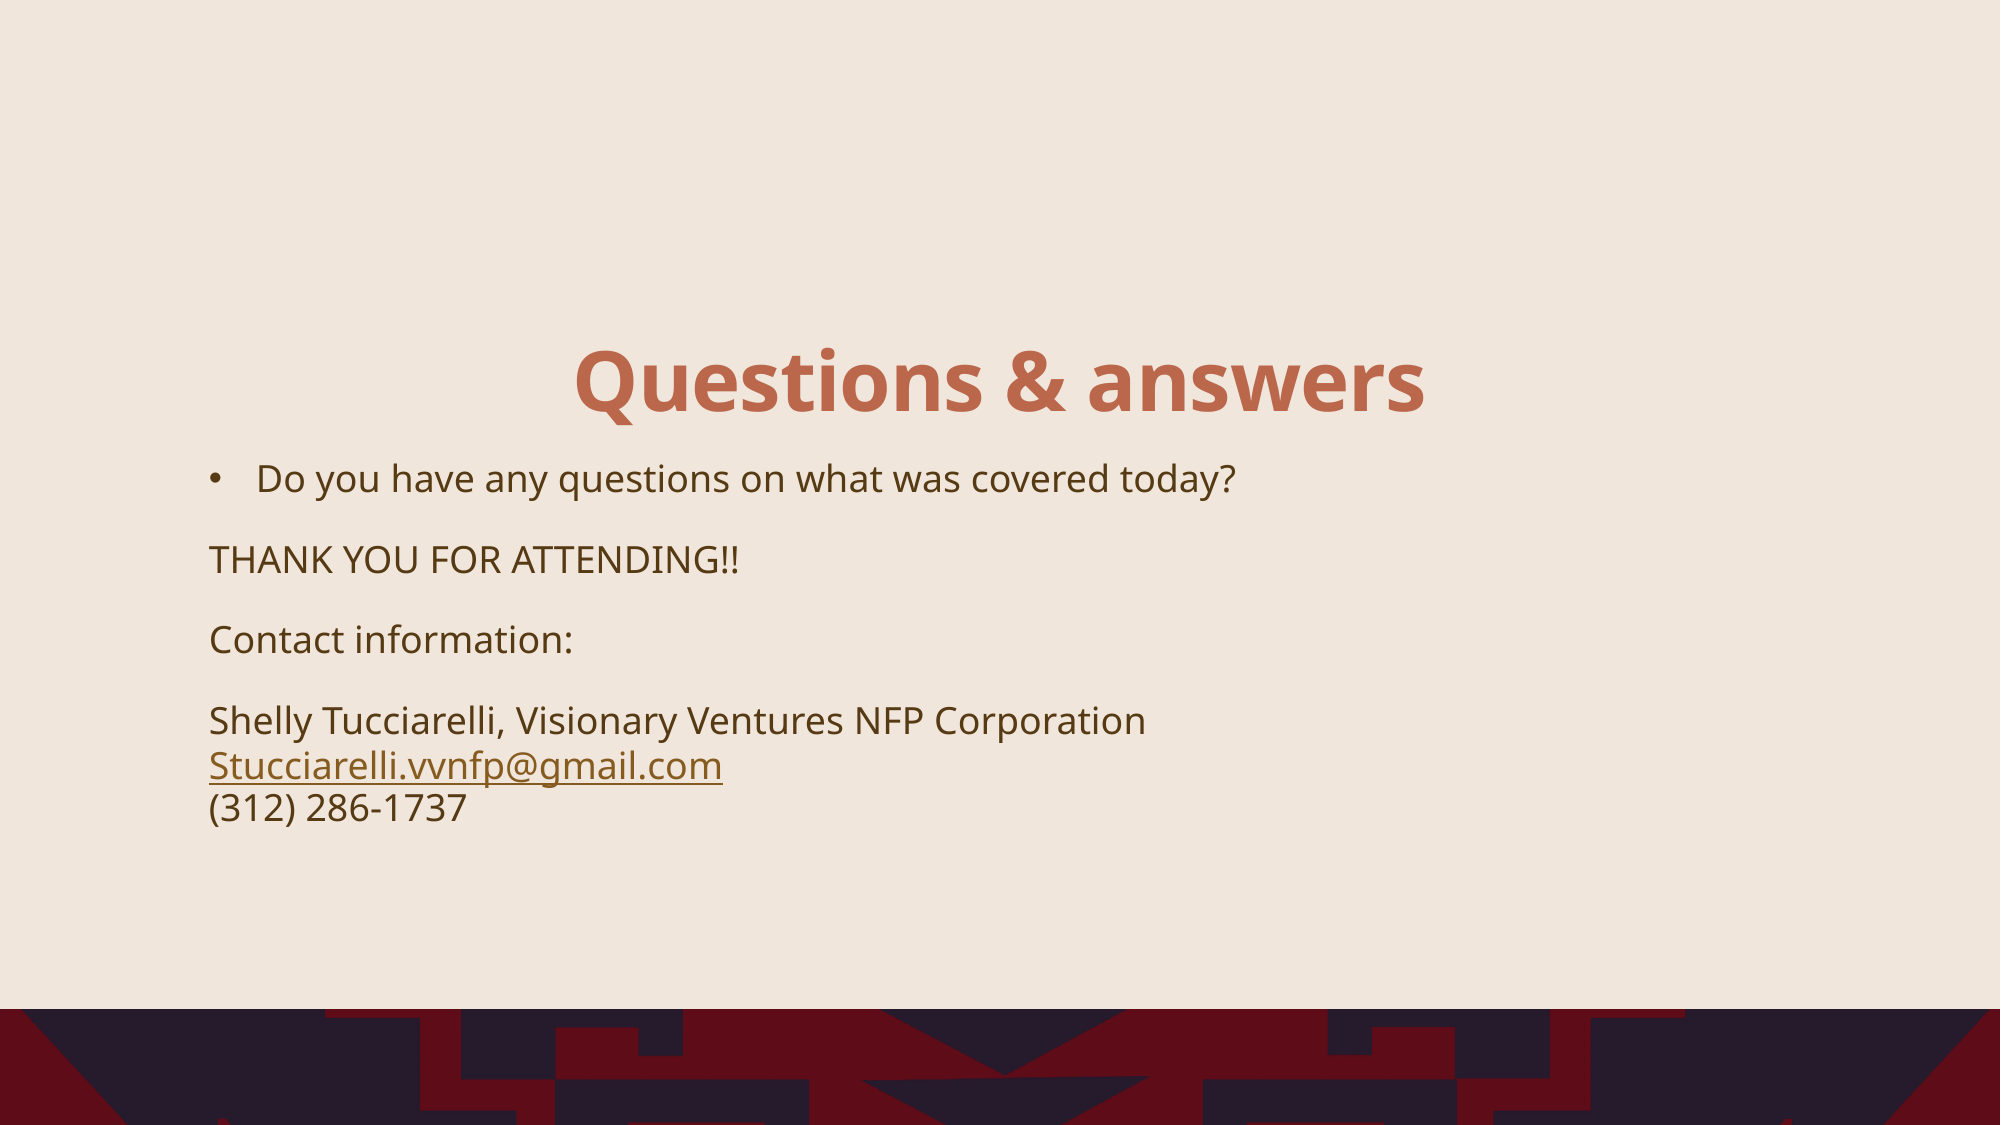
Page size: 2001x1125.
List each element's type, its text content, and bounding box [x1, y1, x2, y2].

picture [0, 1009, 2000, 1125]
list Do you have any questions on what was covered today? THANK YOU FOR ATTENDING!! Contact information: Shelly Tucciarelli, Visionary Ventures NFP Corporation Stucciarelli.vvnfp@gmail.com (312) 286-1737 [208, 459, 1640, 850]
title Questions & answers [250, 327, 1750, 429]
